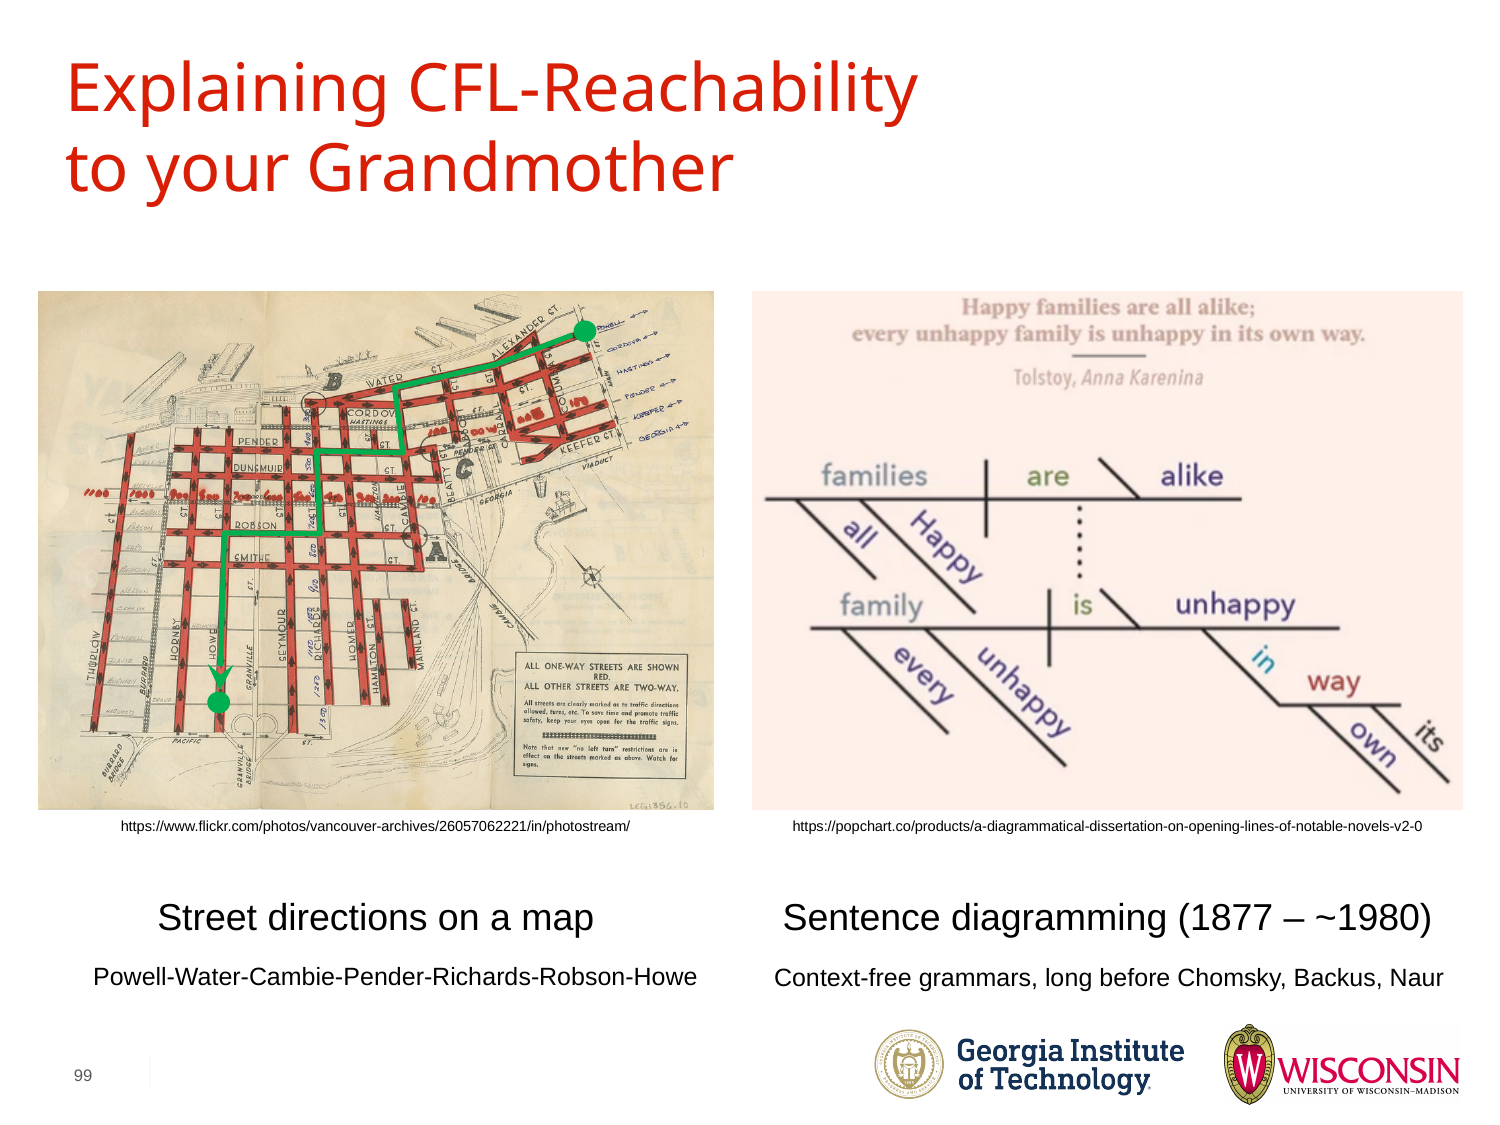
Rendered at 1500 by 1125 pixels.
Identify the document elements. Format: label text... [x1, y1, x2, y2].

text_box Sentence diagramming (1877 – ~1980) [767, 885, 1448, 946]
picture [1224, 1024, 1460, 1105]
text_box Context-free grammars, long before Chomsky, Backus, Naur [759, 953, 1461, 999]
picture [862, 1024, 1196, 1104]
text_box Powell-Water-Cambie-Pender-Richards-Robson-Howe [78, 952, 714, 998]
text_box Street directions on a map [142, 885, 610, 946]
title Explaining CFL-Reachability to your Grandmother [50, 37, 1463, 175]
slide_number 99 [49, 1049, 101, 1101]
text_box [752, 291, 1463, 843]
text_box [38, 290, 714, 843]
